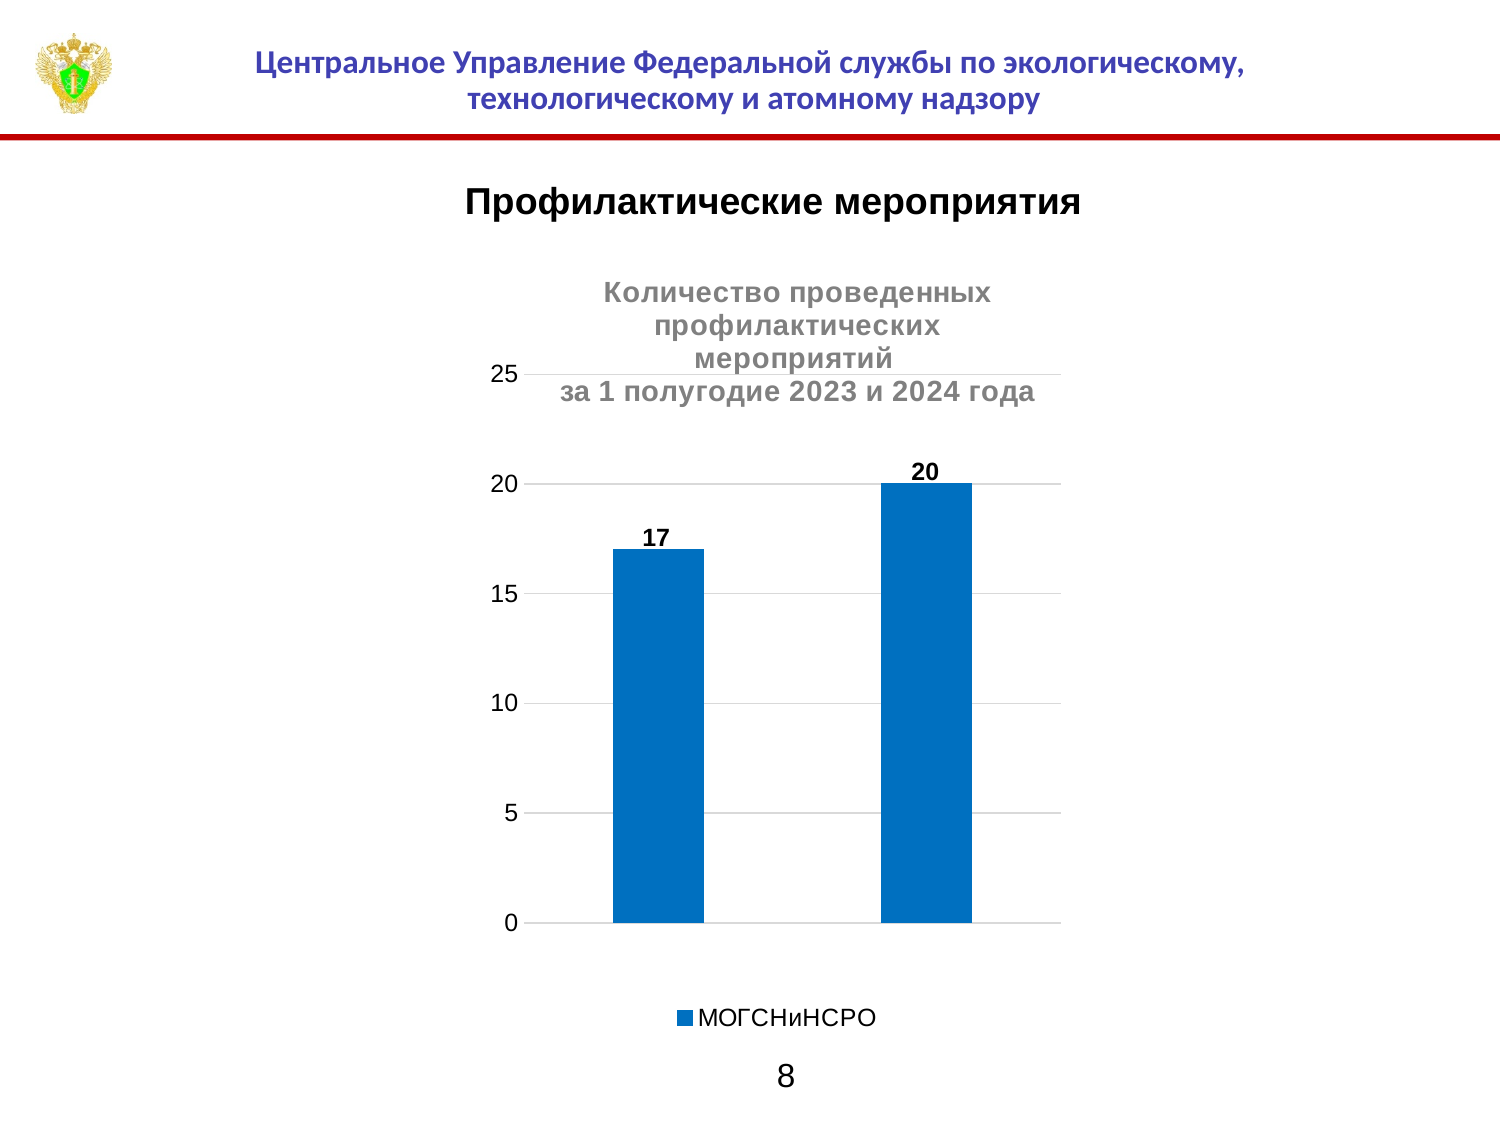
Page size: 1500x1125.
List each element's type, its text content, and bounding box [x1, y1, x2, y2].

title Центральное Управление Федеральной службы по экологическому, технологическому и атомному надзору [117, 35, 1392, 126]
picture [35, 33, 113, 115]
chart [447, 266, 1062, 1047]
table_header Профилактические мероприятия [172, 174, 1375, 288]
slide_number 8 [761, 1055, 806, 1107]
